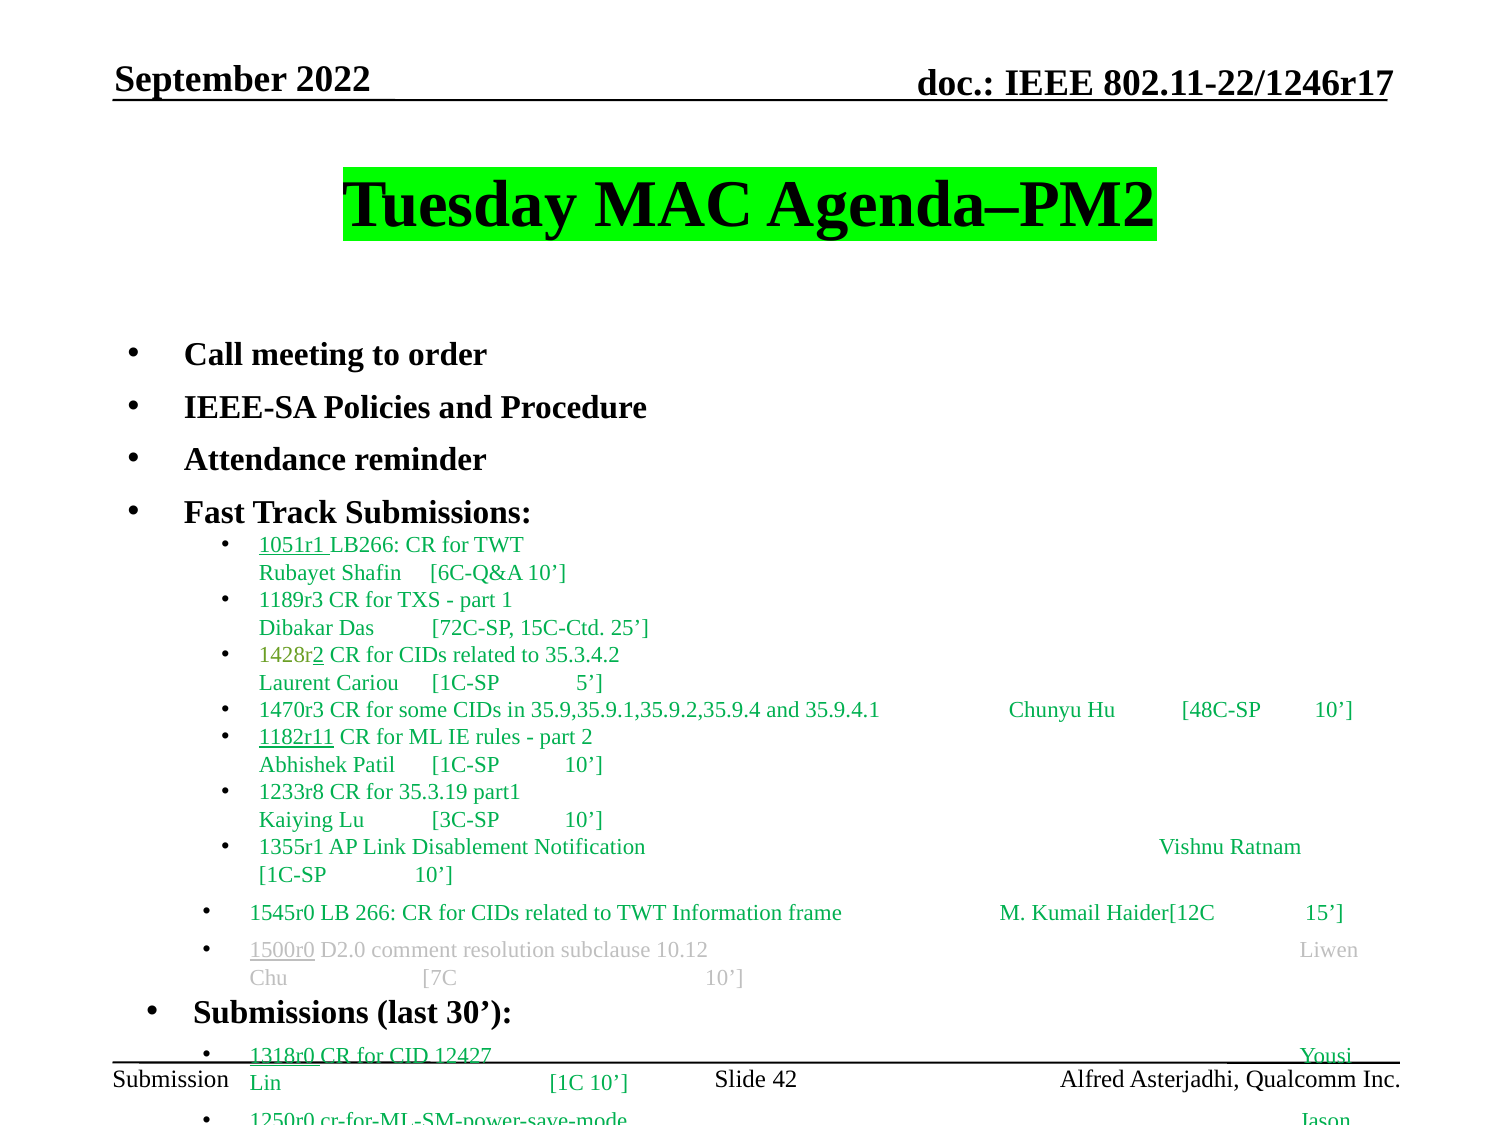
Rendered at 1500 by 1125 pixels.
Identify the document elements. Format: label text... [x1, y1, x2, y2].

list Call meeting to order IEEE-SA Policies and Procedure Attendance reminder Fast Track Submissions: 1051r1 LB266: CR for TWT Rubayet Shafin [6C-Q&A 10’] 1189r3 CR for TXS - part 1 Dibakar Das [72C-SP, 15C-Ctd. 25’] 1428r2 CR for CIDs related to 35.3.4.2 Laurent Cariou [1C-SP 5’] 1470r3 CR for some CIDs in 35.9,35.9.1,35.9.2,35.9.4 and 35.9.4.1 Chunyu Hu [48C-SP 10’] 1182r11 CR for ML IE rules - part 2 Abhishek Patil [1C-SP 10’] 1233r8 CR for 35.3.19 part1 Kaiying Lu [3C-SP 10’] 1355r1 AP Link Disablement Notification Vishnu Ratnam [1C-SP 10’] 1545r0 LB 266: CR for CIDs related to TWT Information frame M. Kumail Haider[12C 15’] 1500r0 D2.0 comment resolution subclause 10.12 Liwen Chu [7C 10’] Submissions (last 30’): 1318r0 CR for CID 12427 Yousi Lin [1C 10’] 1250r0 cr-for-ML-SM-power-save-mode Jason Y. Guo [1C 10’] 1225r0 CR on CID 12318 ESS Report element Guogang Huang [1C 10’] AoB: Recess [112, 324, 1388, 1063]
footer Alfred Asterjadhi, Qualcomm Inc. [878, 1061, 1402, 1093]
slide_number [114, 54, 423, 100]
slide_number Slide 42 [712, 1061, 800, 1123]
title Tuesday MAC Agenda–PM2 [112, 112, 1388, 288]
